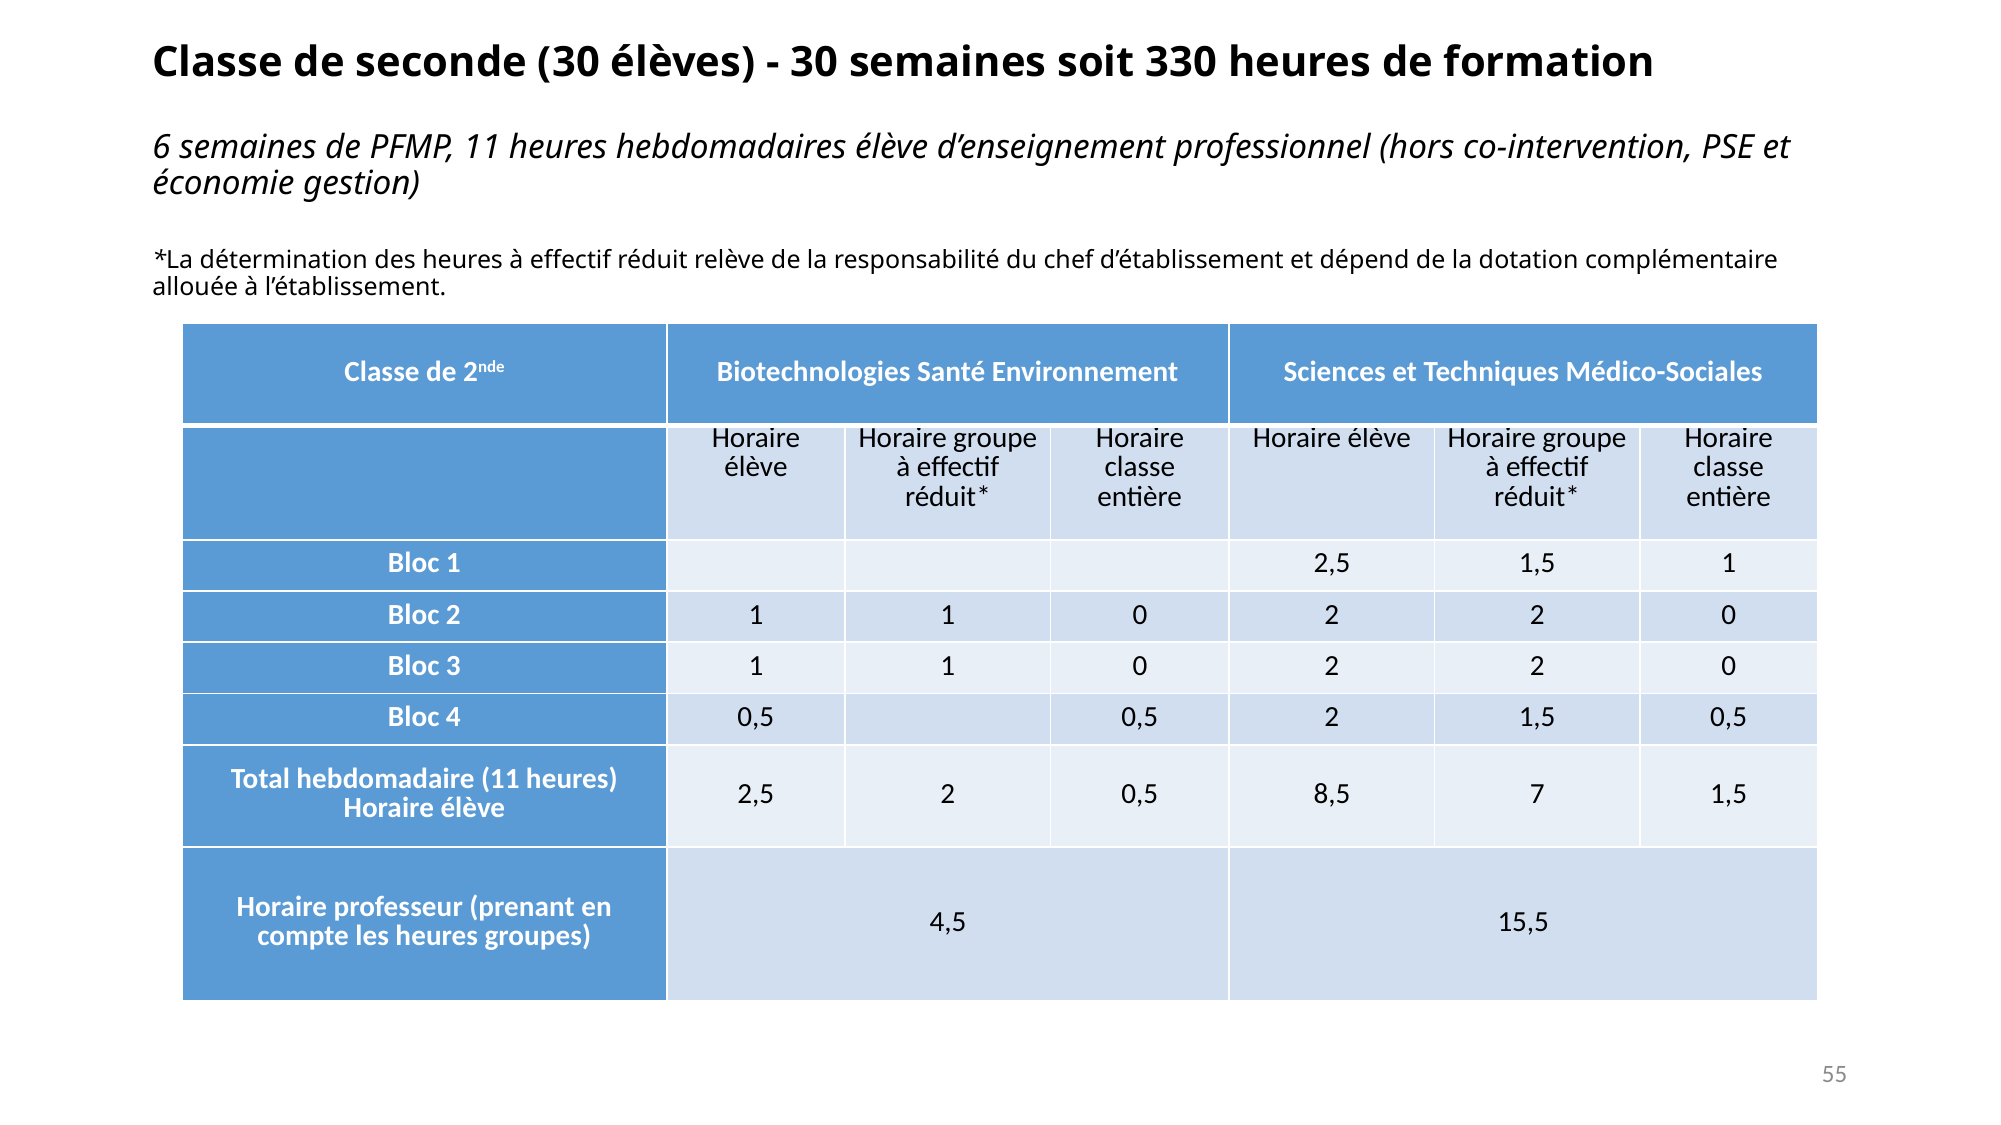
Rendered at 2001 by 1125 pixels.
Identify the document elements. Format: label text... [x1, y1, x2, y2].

table_cell 2 [1230, 643, 1434, 693]
table_cell Total hebdomadaire (11 heures) Horaire élève [183, 746, 666, 846]
table_cell Bloc 3 [183, 643, 666, 693]
table_cell 2 [1435, 643, 1639, 693]
table_cell 0,5 [1051, 746, 1228, 846]
table_cell 0,5 [1051, 694, 1228, 744]
table_cell 2 [1435, 592, 1639, 641]
table_cell 2 [1230, 694, 1434, 744]
table_header Sciences et Techniques Médico-Sociales [1230, 324, 1817, 423]
table_cell 0 [1641, 592, 1817, 641]
table_cell 2 [1230, 592, 1434, 641]
table_header Biotechnologies Santé Environnement [668, 324, 1228, 423]
table_cell 8,5 [1230, 746, 1434, 846]
table_cell [1051, 541, 1228, 590]
table_cell Bloc 2 [183, 592, 666, 641]
table_cell 0 [1641, 643, 1817, 693]
table_cell 0,5 [668, 694, 844, 744]
table_cell 0,5 [1641, 694, 1817, 744]
table_cell [846, 541, 1050, 590]
table_cell 1 [668, 592, 844, 641]
table_cell [668, 541, 844, 590]
table_header Classe de 2nde [183, 324, 666, 423]
table_cell 1,5 [1435, 541, 1639, 590]
table_cell Horaire groupe à effectif réduit* [1435, 428, 1639, 539]
table_cell 0 [1051, 643, 1228, 693]
table_cell 7 [1435, 746, 1639, 846]
table_cell 1 [668, 643, 844, 693]
table_cell Horaire groupe à effectif réduit* [846, 428, 1050, 539]
table_cell 1 [846, 592, 1050, 641]
table_cell Horaire professeur (prenant en compte les heures groupes) [183, 848, 666, 1000]
table_cell 2,5 [1230, 541, 1434, 590]
table_cell 0 [1051, 592, 1228, 641]
title Classe de seconde (30 élèves) - 30 semaines soit 330 heures de formation 6 semaines de PFMP, 11 heures hebdomadaires élève d’enseignement professionnel (hors co-intervention, PSE et économie gestion) *La détermination des heures à effectif réduit relève de la responsabilité du chef d’établissement et dépend de la dotation complémentaire allouée à l’établissement. [137, 112, 1863, 324]
table_cell Horaire classe entière [1051, 428, 1228, 539]
table_cell 4,5 [668, 848, 1228, 1000]
table_cell Bloc 1 [183, 541, 666, 590]
table_cell Horaire élève [668, 428, 844, 539]
table_cell 2 [846, 746, 1050, 846]
table_cell 1 [1641, 541, 1817, 590]
table_cell 1 [846, 643, 1050, 693]
table_cell 15,5 [1230, 848, 1817, 1000]
table_cell 2,5 [668, 746, 844, 846]
table_cell Horaire élève [1230, 428, 1434, 539]
table_cell 1,5 [1435, 694, 1639, 744]
table_cell [846, 694, 1050, 744]
table_cell Bloc 4 [183, 694, 666, 744]
table_cell [183, 428, 666, 539]
table_cell 1,5 [1641, 746, 1817, 846]
table_cell Horaire classe entière [1641, 428, 1817, 539]
slide_number 54 [1412, 1042, 1863, 1103]
